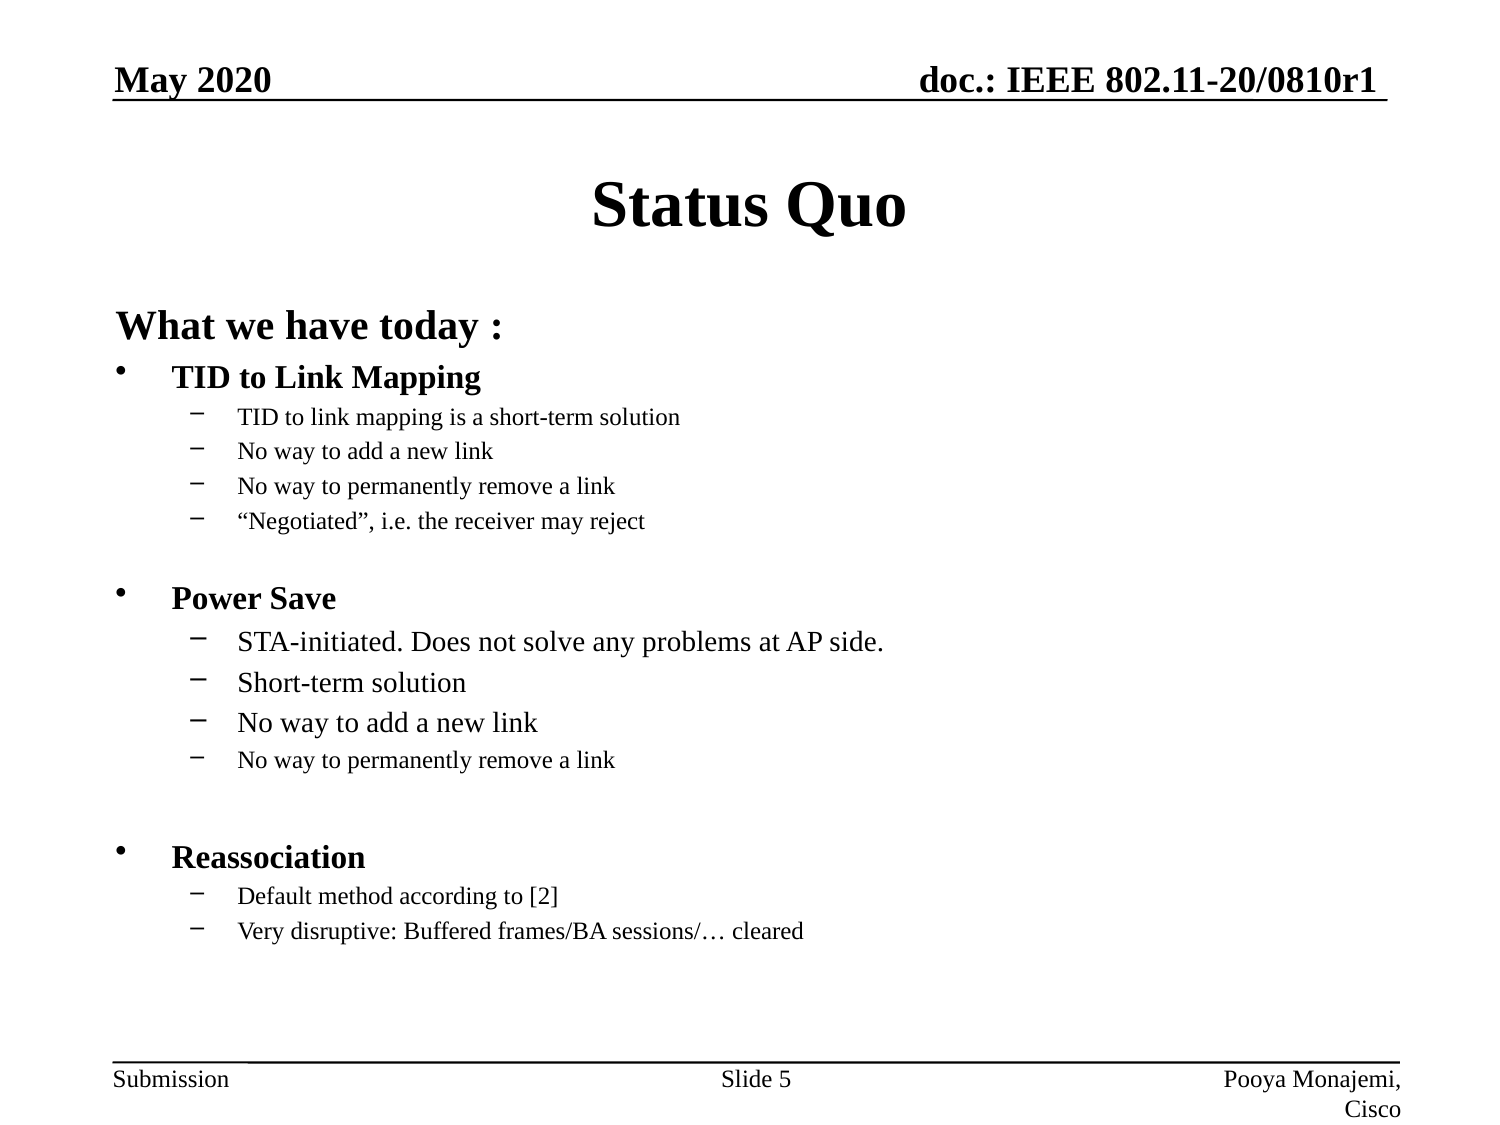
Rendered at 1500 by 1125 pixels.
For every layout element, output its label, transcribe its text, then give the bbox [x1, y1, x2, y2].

list What we have today : TID to Link Mapping TID to link mapping is a short-term solution No way to add a new link No way to permanently remove a link “Negotiated”, i.e. the receiver may reject Power Save STA-initiated. Does not solve any problems at AP side. Short-term solution No way to add a new link No way to permanently remove a link Reassociation Default method according to [2] Very disruptive: Buffered frames/BA sessions/… cleared [100, 290, 1376, 966]
footer Pooya Monajemi, Cisco [1186, 1061, 1402, 1093]
title Status Quo [112, 112, 1388, 288]
slide_number Slide 5 [712, 1061, 800, 1093]
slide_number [114, 54, 286, 101]
